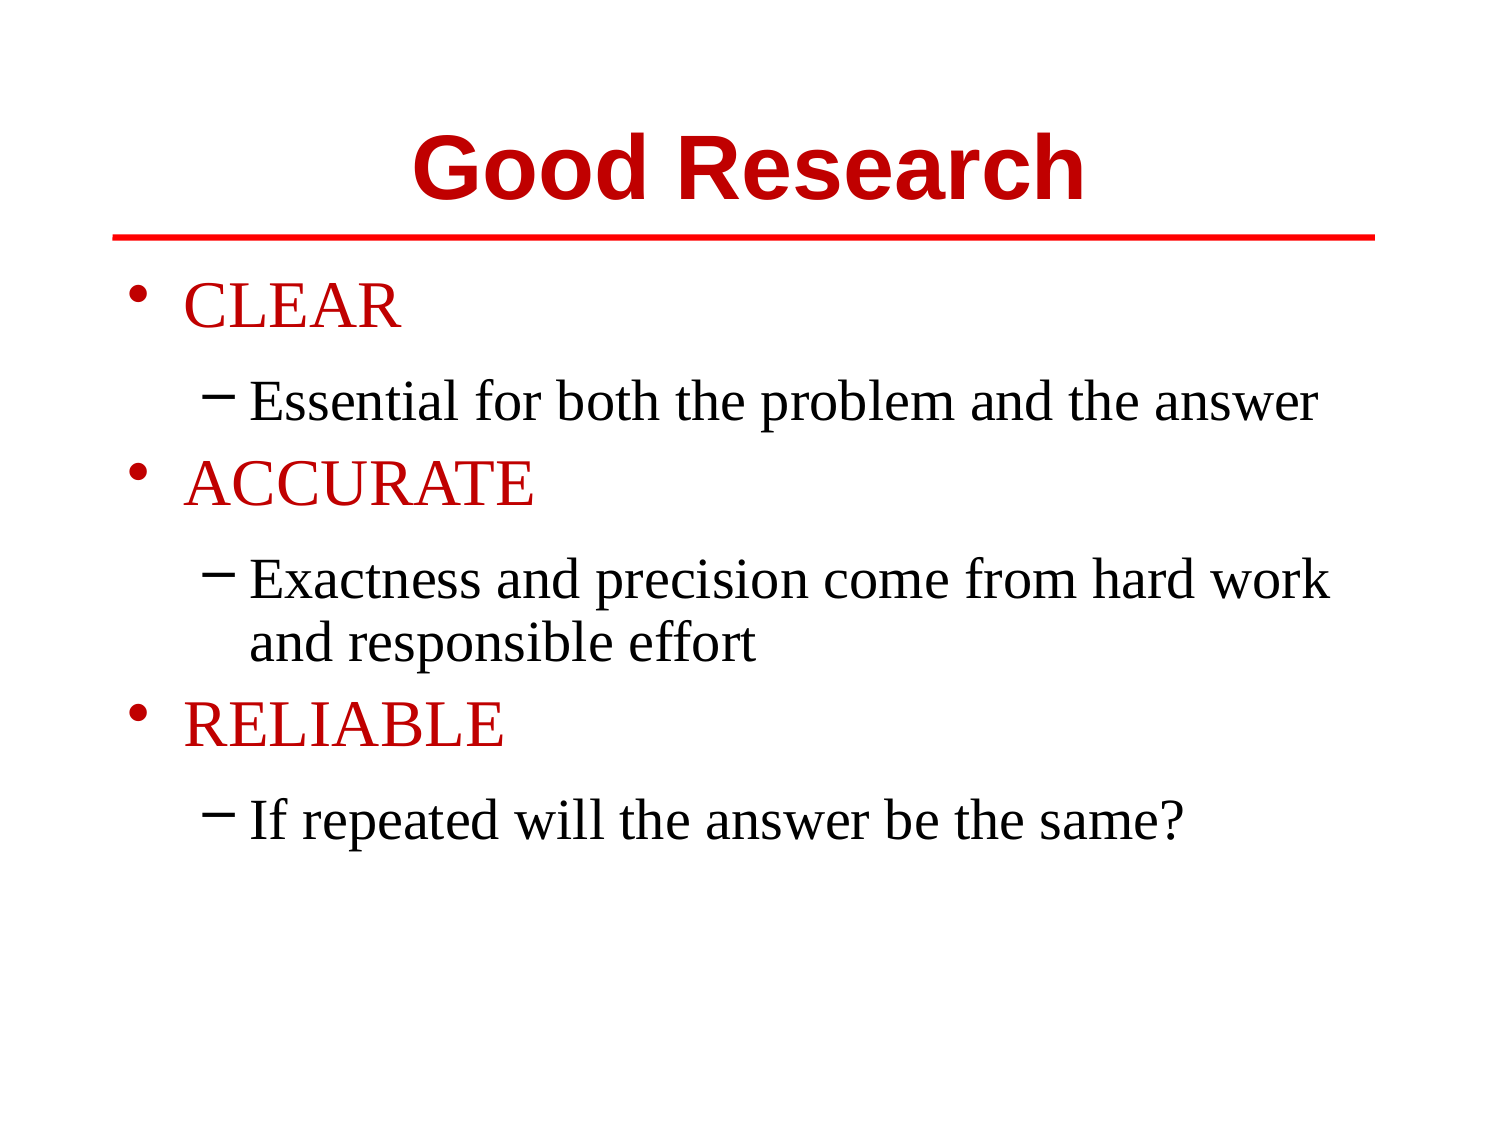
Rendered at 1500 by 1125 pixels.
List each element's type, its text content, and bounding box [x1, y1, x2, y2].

list CLEAR Essential for both the problem and the answer ACCURATE Exactness and precision come from hard work and responsible effort RELIABLE If repeated will the answer be the same? [112, 262, 1388, 1038]
title Good Research [112, 112, 1388, 213]
